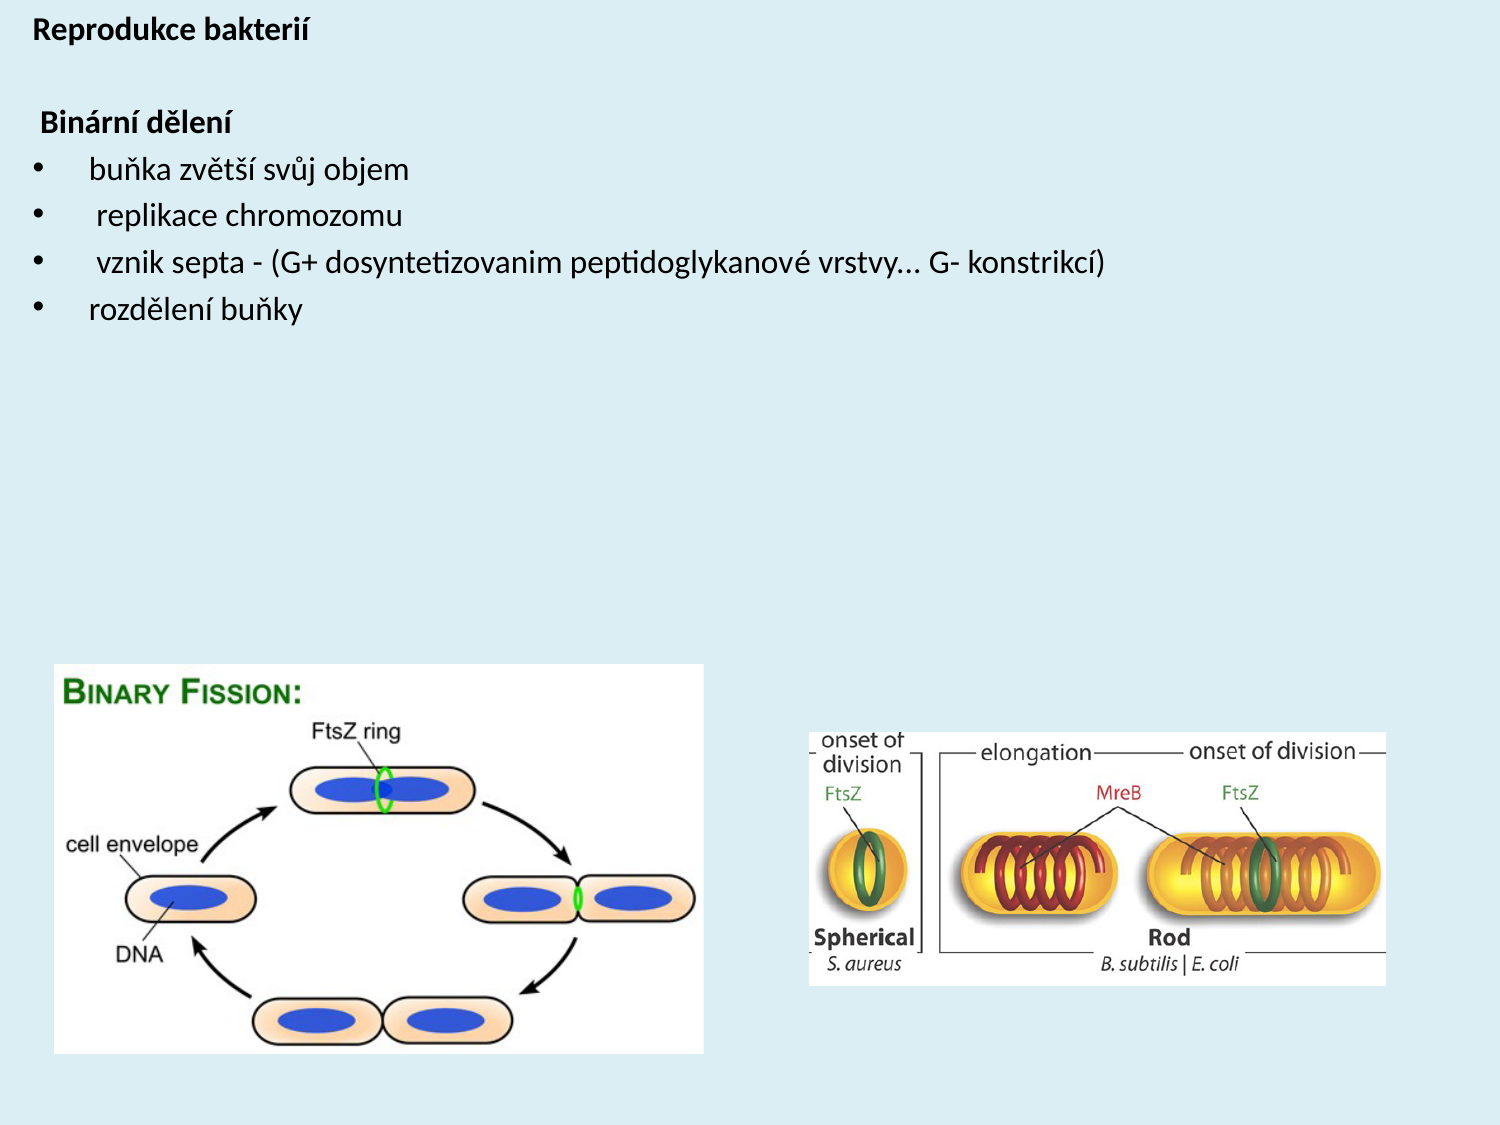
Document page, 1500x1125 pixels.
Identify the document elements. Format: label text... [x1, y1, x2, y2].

picture [53, 664, 704, 1054]
list Reprodukce bakterií Binární dělení buňka zvětší svůj objem replikace chromozomu vznik septa - (G+ dosyntetizovanim peptidoglykanové vrstvy... G- konstrikcí) rozdělení buňky [17, 0, 1368, 743]
picture [808, 732, 1387, 987]
